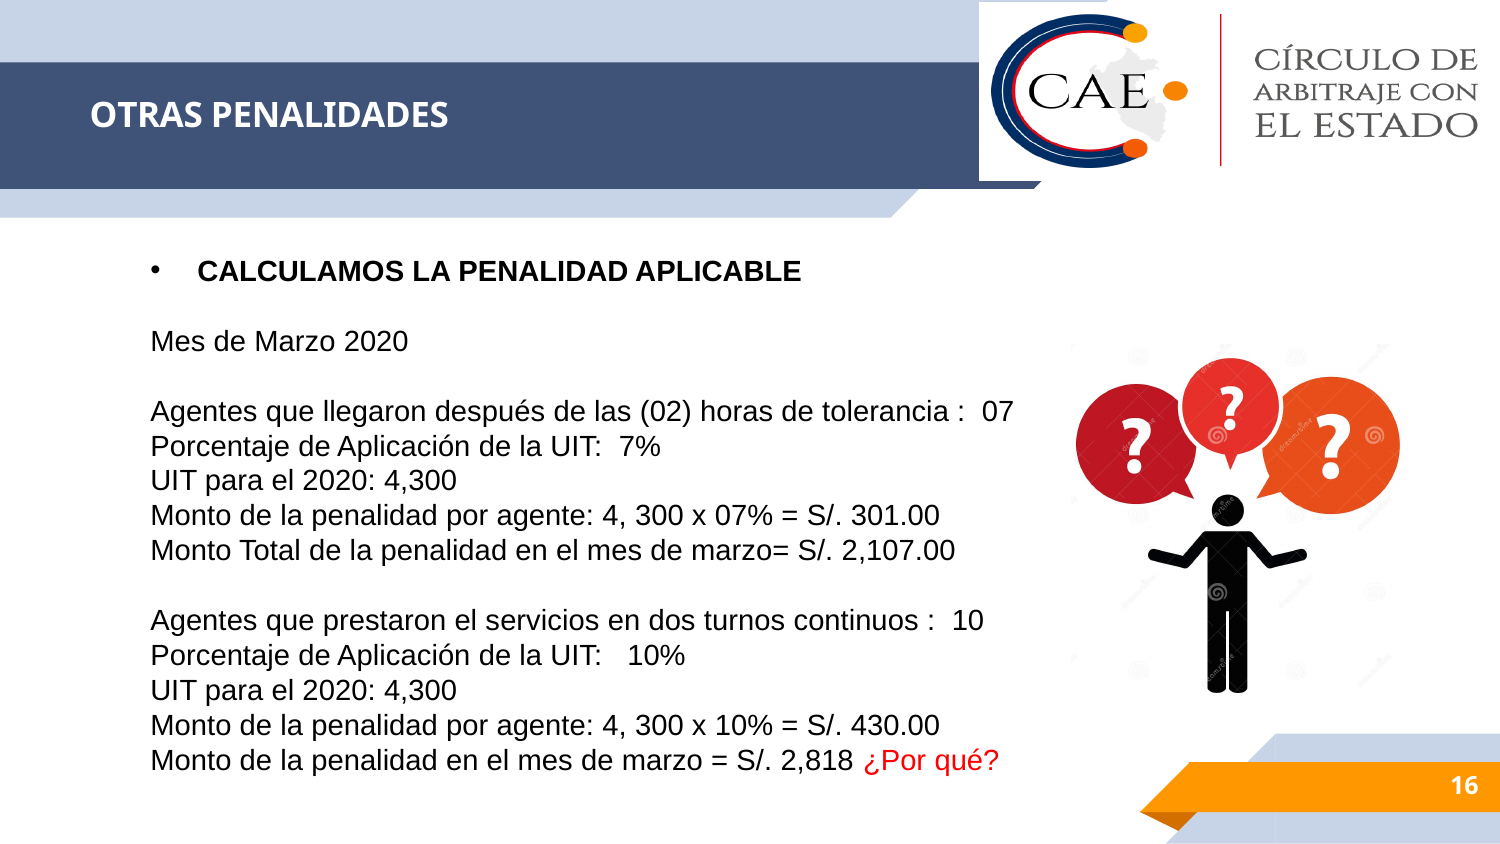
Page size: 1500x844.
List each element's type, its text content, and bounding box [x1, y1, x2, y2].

picture [978, 1, 1500, 181]
title OTRAS PENALIDADES [88, 91, 952, 233]
picture [1070, 344, 1409, 694]
slide_number 16 [1376, 760, 1494, 813]
text_box CALCULAMOS LA PENALIDAD APLICABLE Mes de Marzo 2020 Agentes que llegaron después de las (02) horas de tolerancia : 07 Porcentaje de Aplicación de la UIT: 7% UIT para el 2020: 4,300 Monto de la penalidad por agente: 4, 300 x 07% = S/. 301.00 Monto Total de la penalidad en el mes de marzo= S/. 2,107.00 Agentes que prestaron el servicios en dos turnos continuos : 10 Porcentaje de Aplicación de la UIT: 10% UIT para el 2020: 4,300 Monto de la penalidad por agente: 4, 300 x 10% = S/. 430.00 Monto de la penalidad en el mes de marzo = S/. 2,818 ¿Por qué? [135, 244, 1376, 844]
